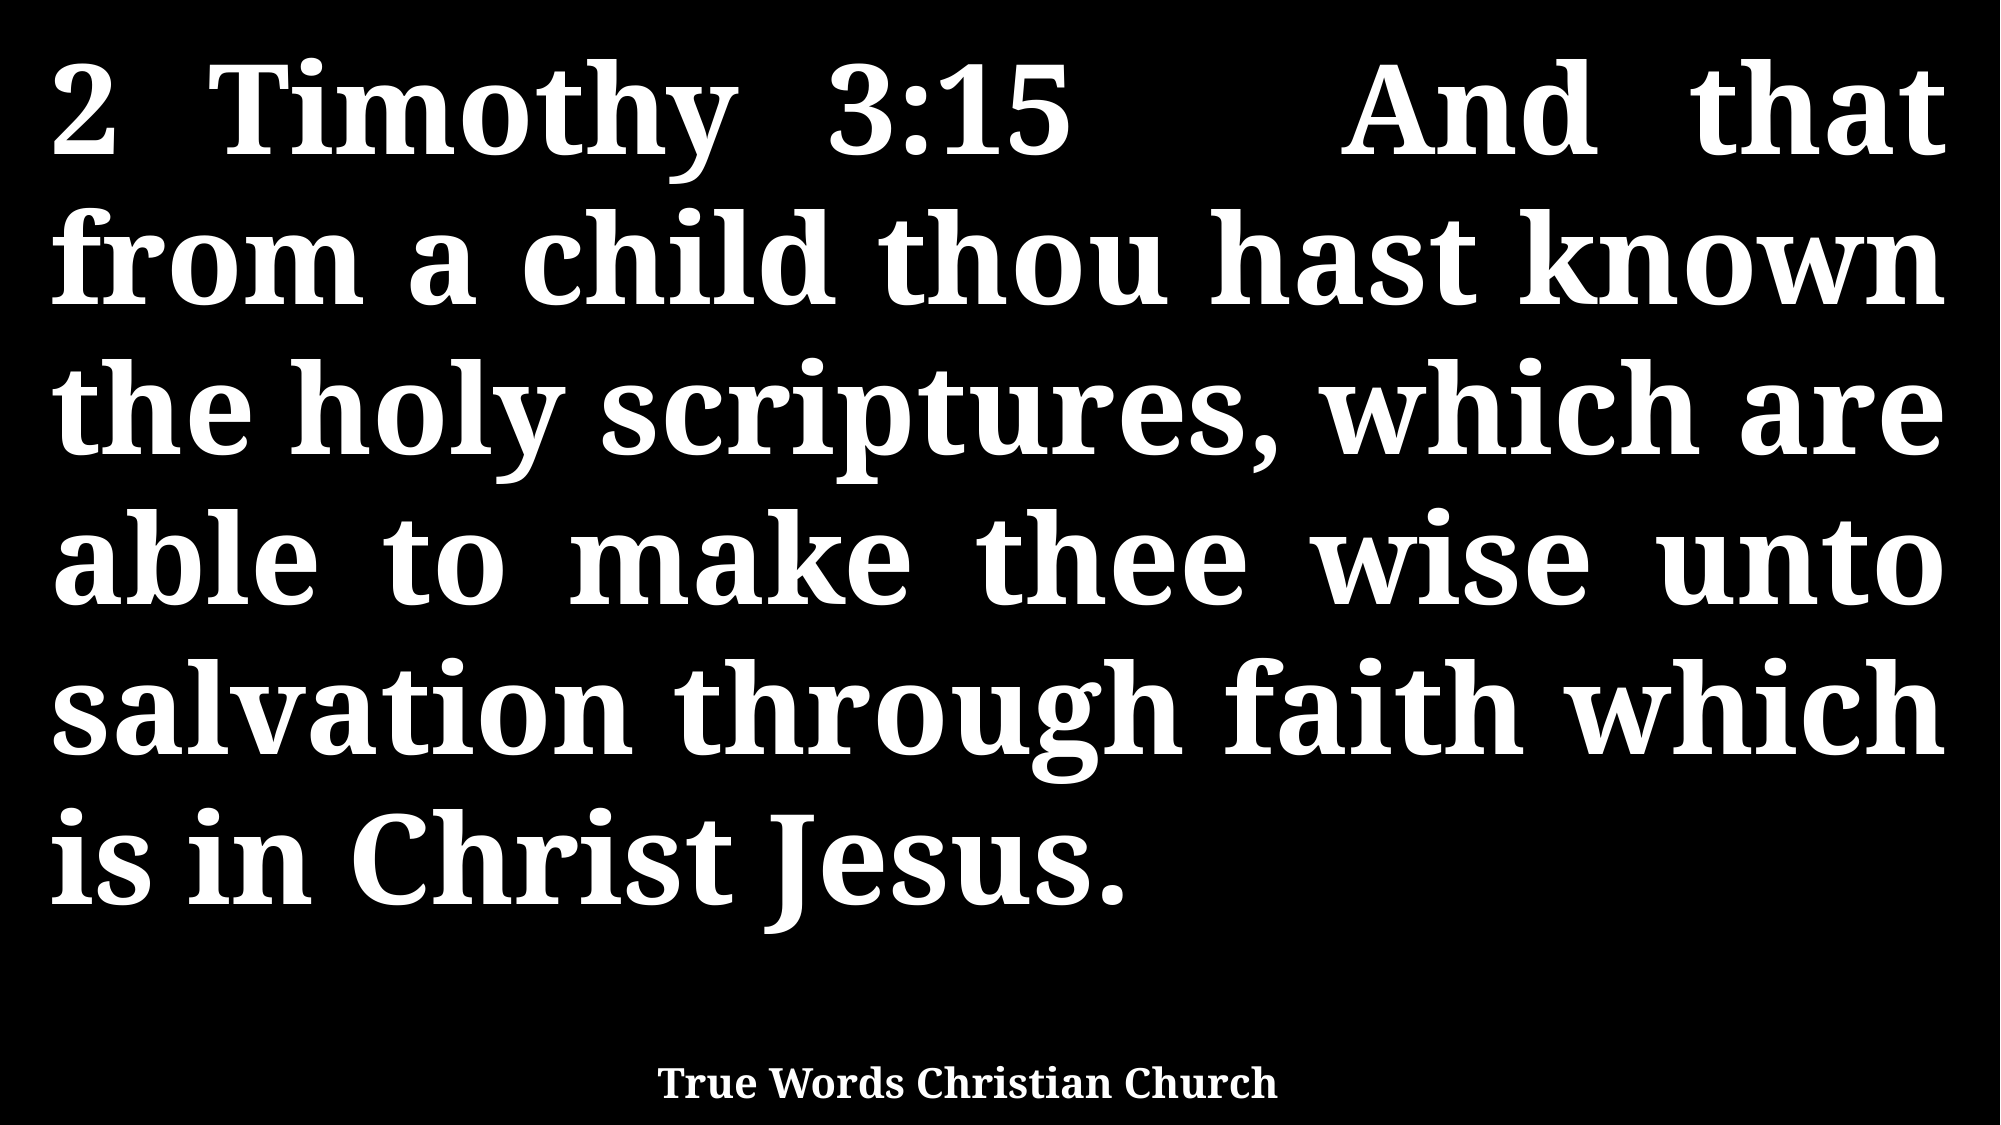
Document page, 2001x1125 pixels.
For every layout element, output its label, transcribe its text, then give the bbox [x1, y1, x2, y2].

text_box 2 Timothy 3:15 And that from a child thou hast known the holy scriptures, which are able to make thee wise unto salvation through faith which is in Christ Jesus. [35, 22, 1965, 938]
text_box True Words Christian Church [642, 1049, 1294, 1114]
